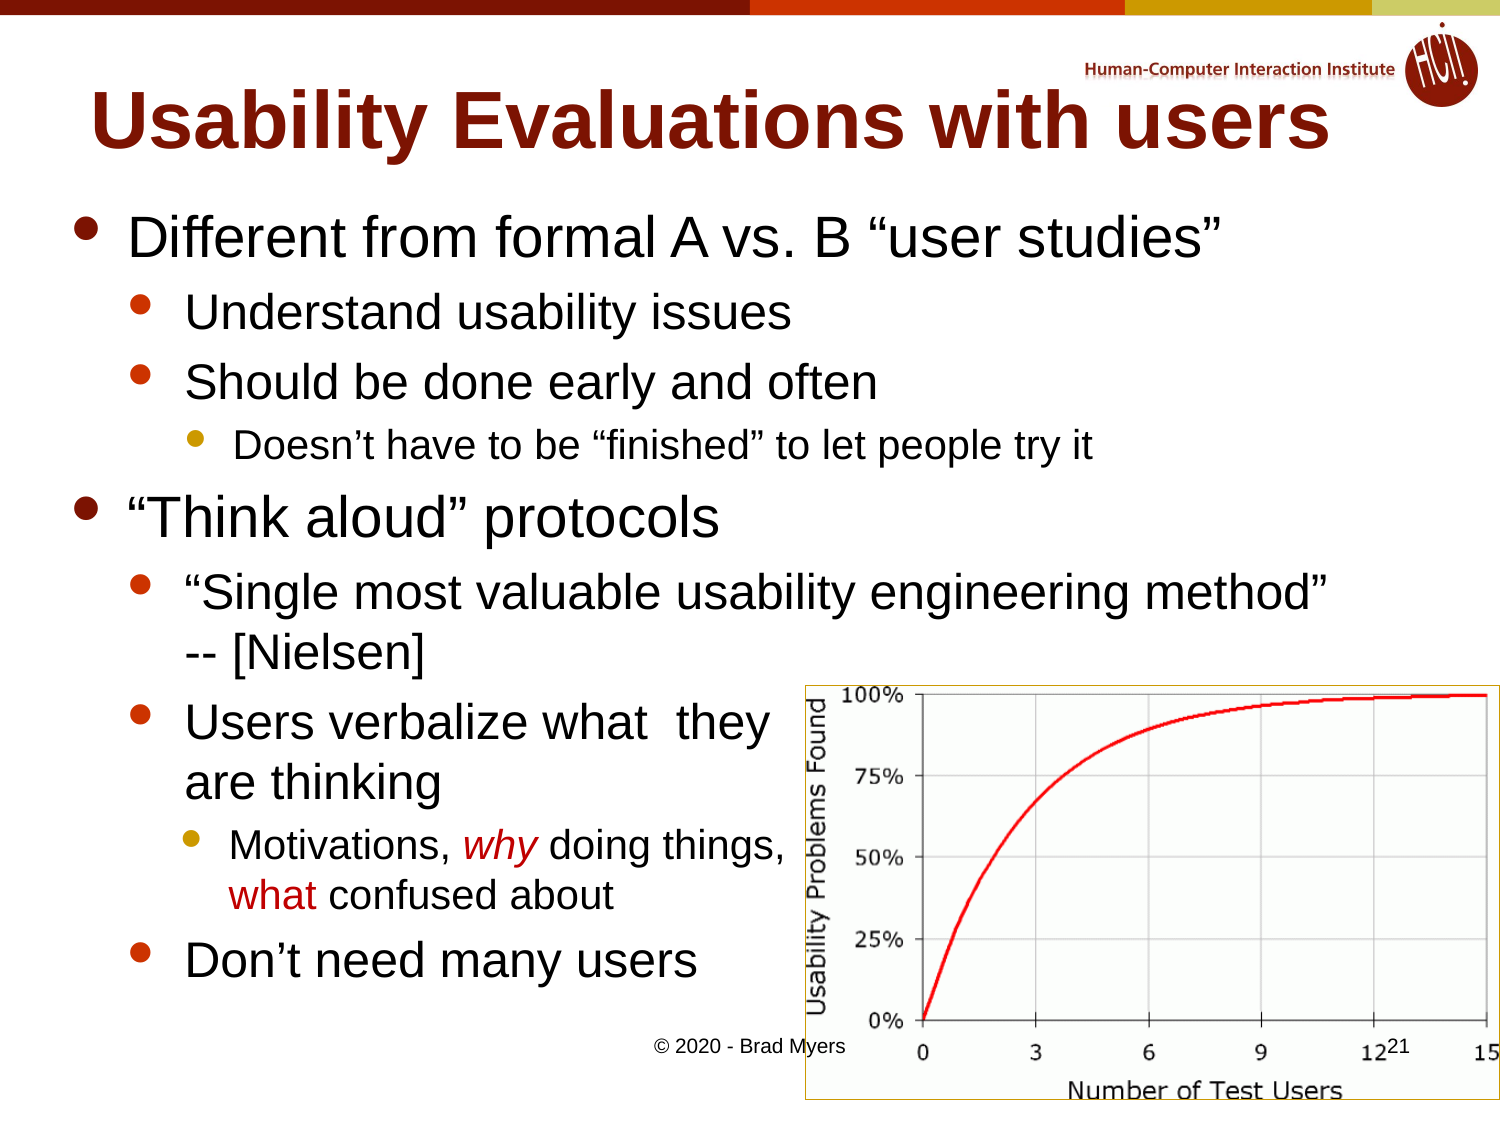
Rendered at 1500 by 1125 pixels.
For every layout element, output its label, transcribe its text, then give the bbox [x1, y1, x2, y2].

picture [1375, 22, 1478, 107]
title Usability Evaluations with users [74, 19, 1375, 173]
list Different from formal A vs. B “user studies” Understand usability issues Should be done early and often Doesn’t have to be “finished” to let people try it “Think aloud” protocols “Single most valuable usability engineering method” -- [Nielsen] Users verbalize what they are thinking Motivations, why doing things, what confused about Don’t need many users [55, 191, 1482, 1065]
picture [805, 684, 1500, 1101]
footer © 2020 - Brad Myers [512, 1024, 800, 1101]
